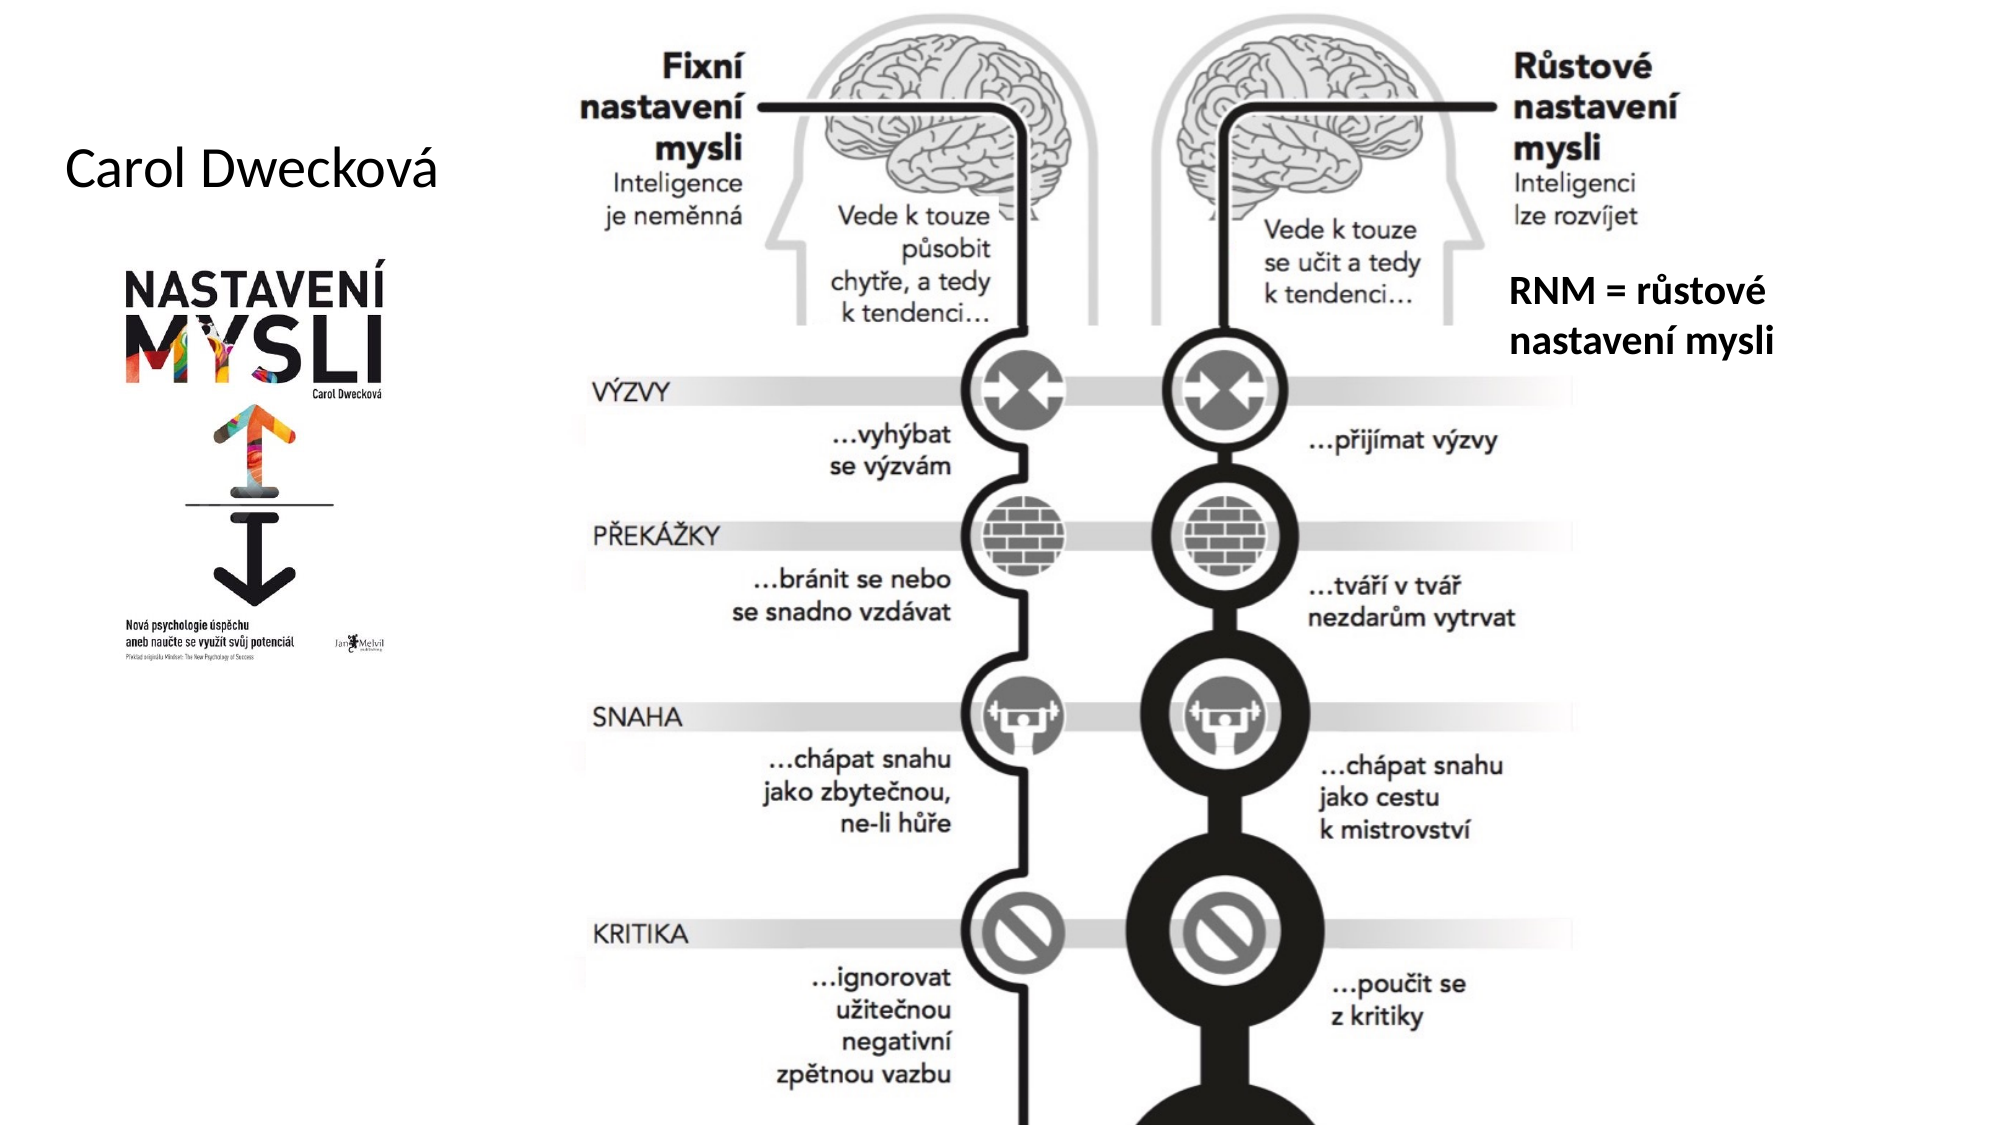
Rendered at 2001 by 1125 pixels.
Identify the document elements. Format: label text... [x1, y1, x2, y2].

picture [542, 0, 1735, 1125]
picture [119, 255, 386, 666]
text_box Carol Dwecková [14, 122, 491, 207]
text_box RNM = růstové nastavení mysli [1735, 255, 1800, 371]
